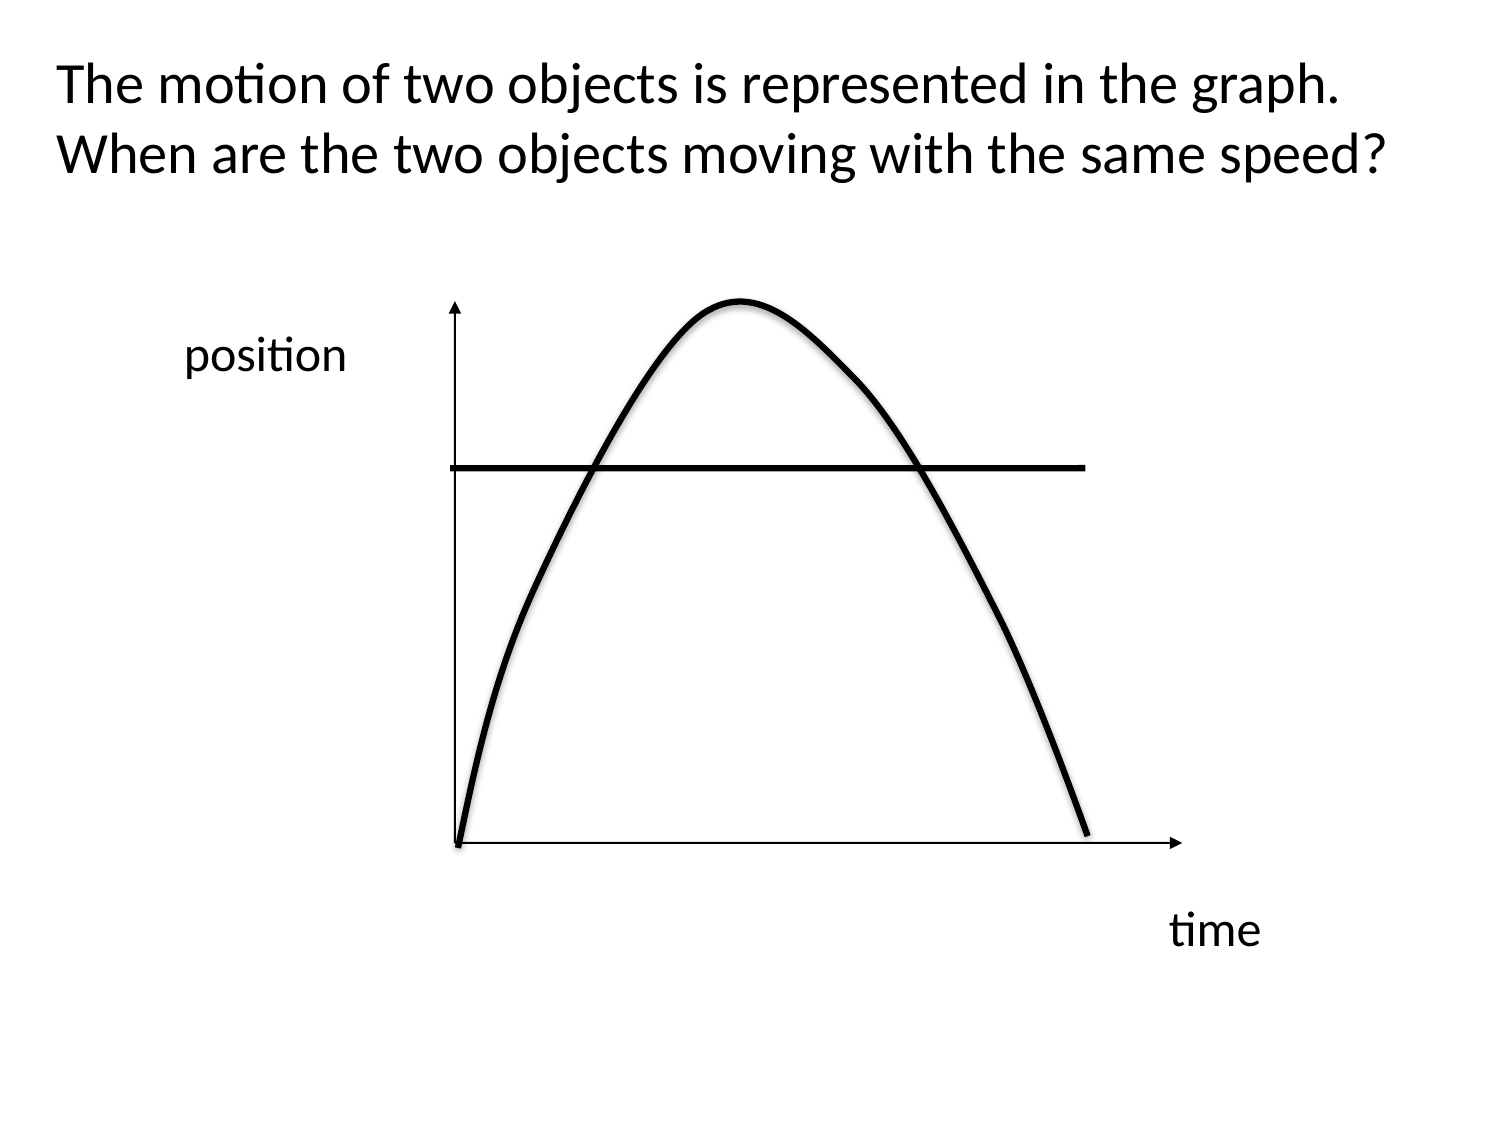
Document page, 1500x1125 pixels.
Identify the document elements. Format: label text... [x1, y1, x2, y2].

text_box The motion of two objects is represented in the graph. When are the two objects moving with the same speed? [41, 37, 1432, 193]
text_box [168, 277, 1332, 965]
